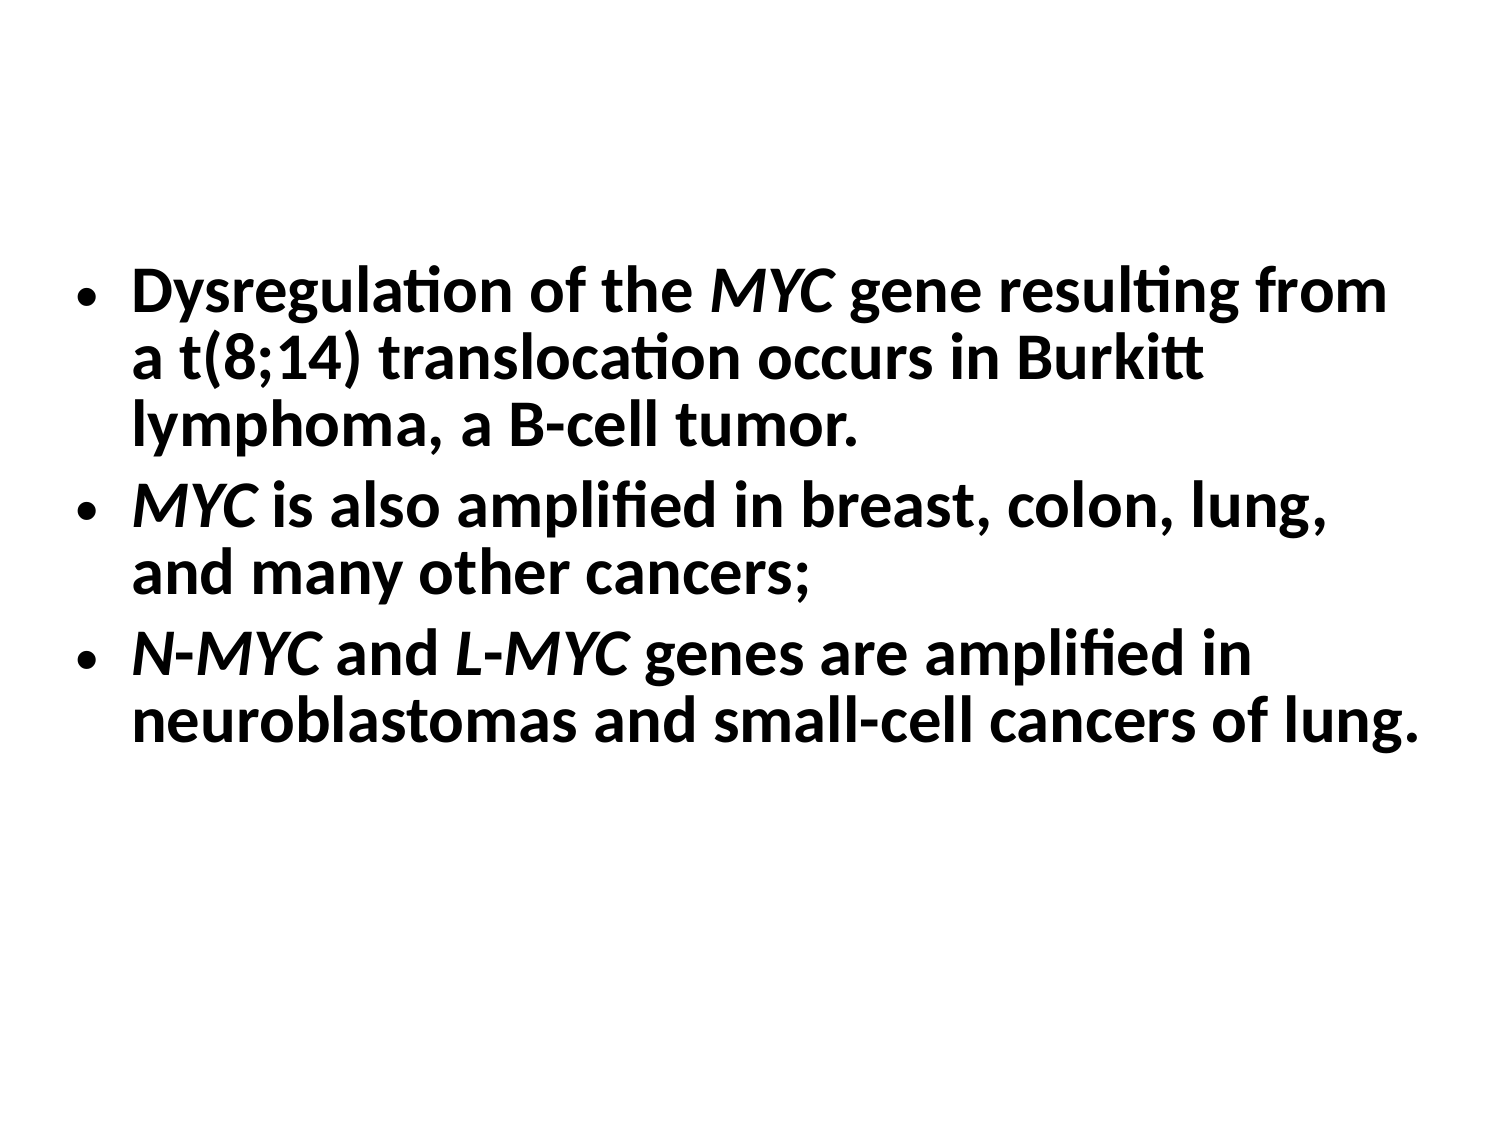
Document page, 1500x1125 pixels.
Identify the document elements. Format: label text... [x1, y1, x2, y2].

list Dysregulation of the MYC gene resulting from a t(8;14) translocation occurs in Burkitt lymphoma, a B-cell tumor. MYC is also amplified in breast, colon, lung, and many other cancers; N-MYC and L-MYC genes are amplified in neuroblastomas and small-cell cancers of lung. [75, 262, 1425, 1005]
